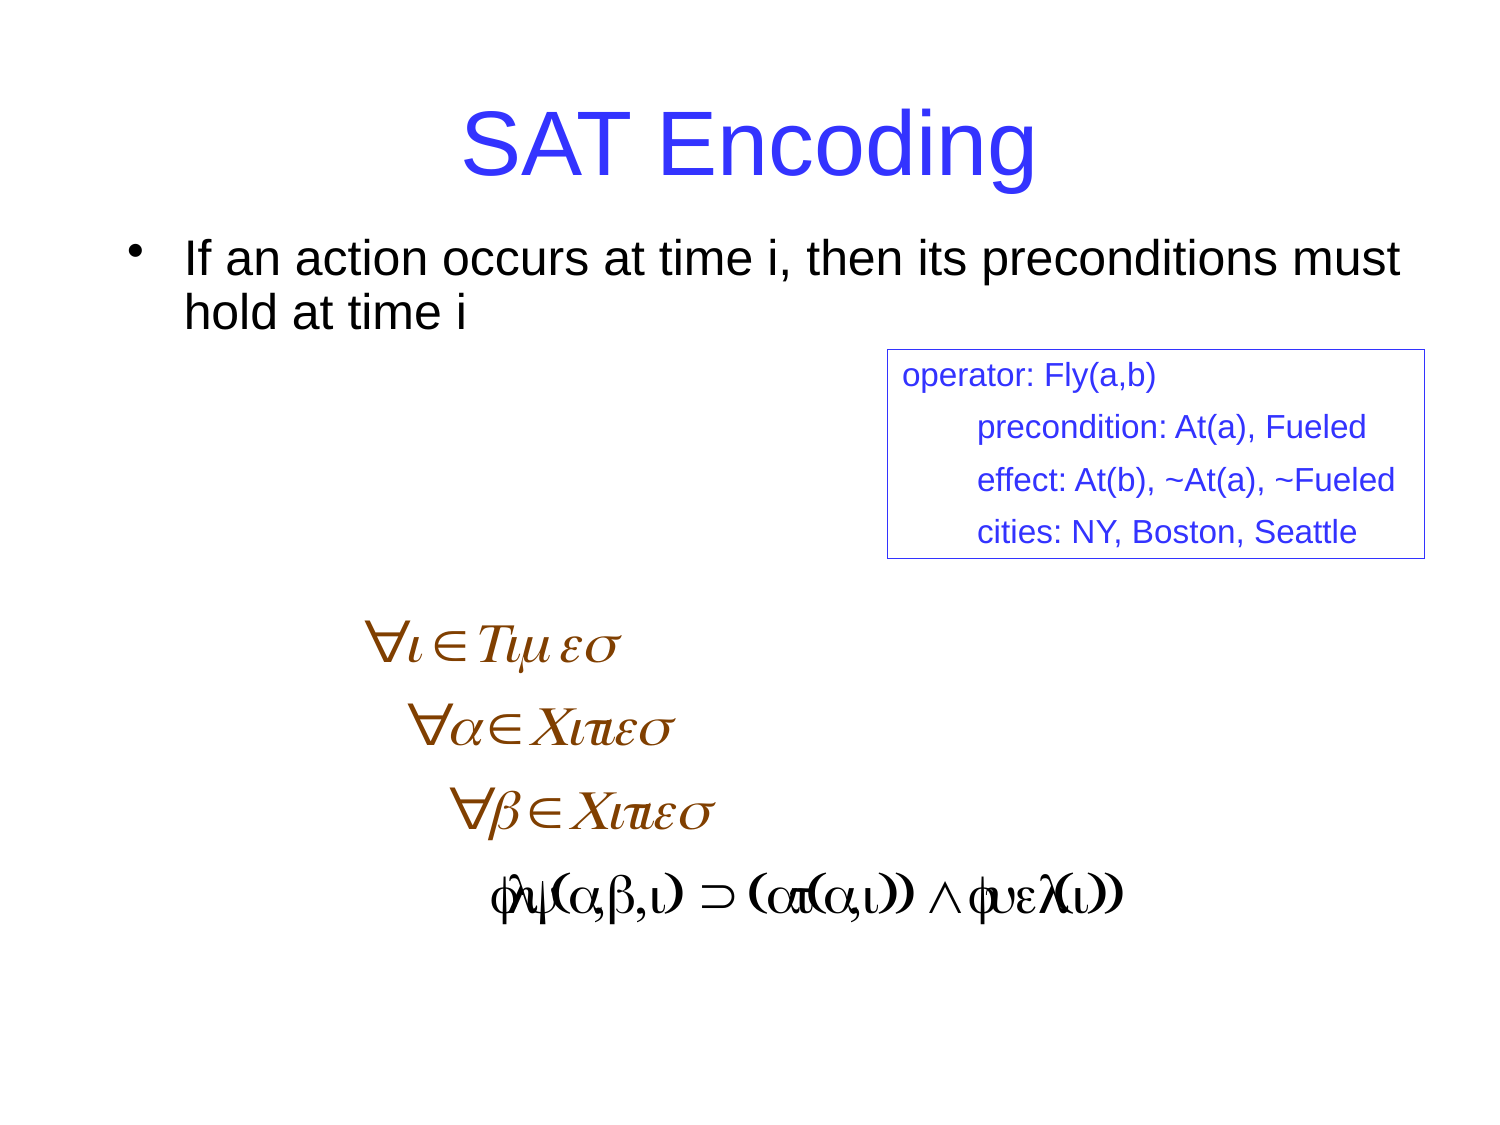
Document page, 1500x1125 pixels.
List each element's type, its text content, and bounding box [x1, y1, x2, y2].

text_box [355, 612, 1133, 939]
text_box operator: Fly(a,b) precondition: At(a), Fueled effect: At(b), ~At(a), ~Fueled cities: NY, Boston, Seattle [887, 349, 1425, 559]
title SAT Encoding [74, 44, 1426, 233]
list If an action occurs at time i, then its preconditions must hold at time i [112, 224, 1451, 526]
